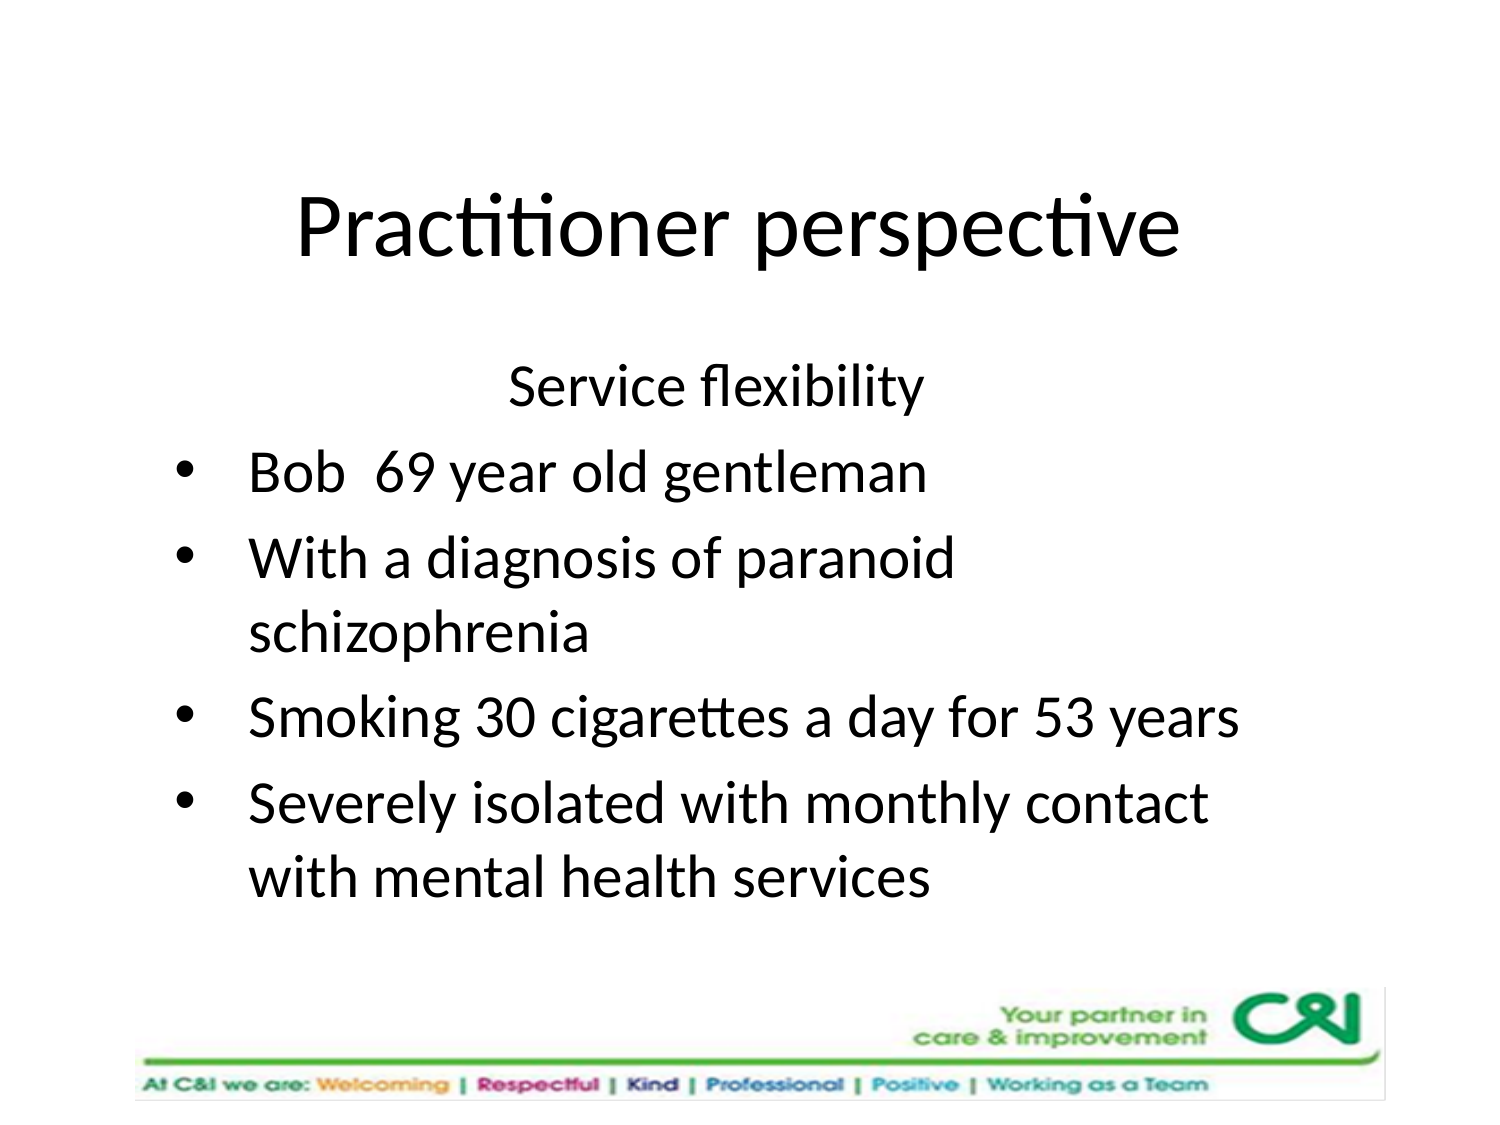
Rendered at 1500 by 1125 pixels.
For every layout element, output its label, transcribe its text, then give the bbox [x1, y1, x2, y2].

picture [135, 987, 1389, 1102]
title Practitioner perspective [112, 149, 1388, 291]
subtitle Service flexibility Bob 69 year old gentleman With a diagnosis of paranoid schizophrenia Smoking 30 cigarettes a day for 53 years Severely isolated with monthly contact with mental health services [159, 338, 1275, 976]
